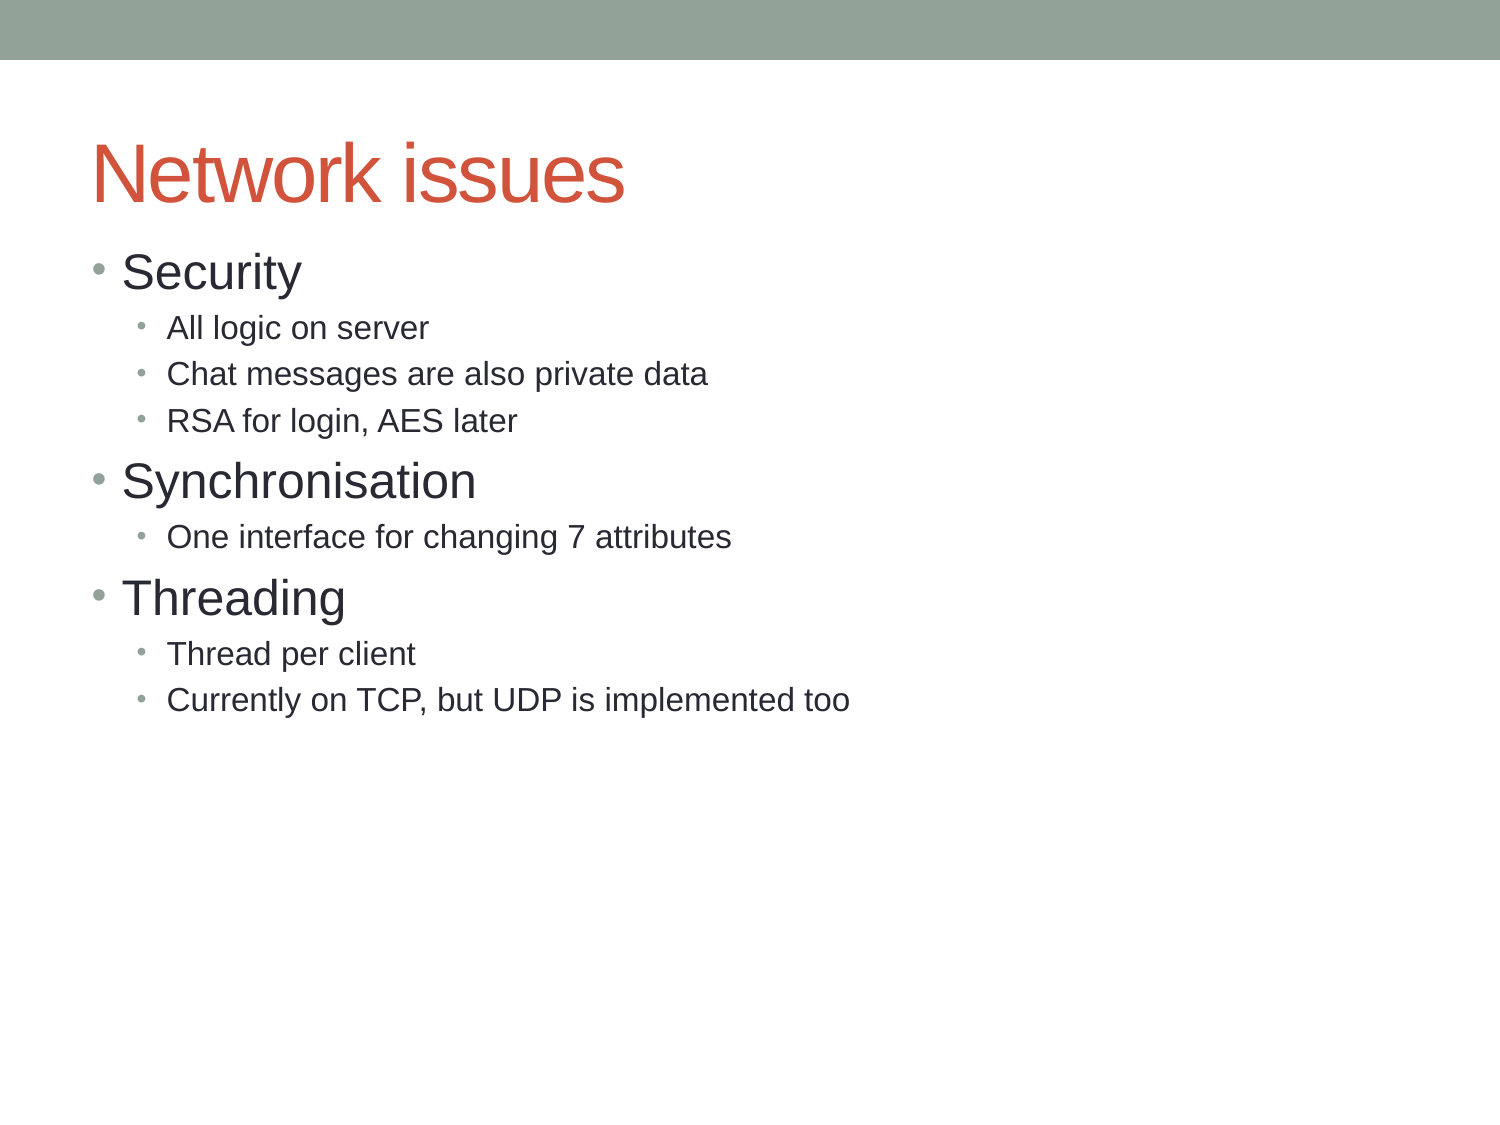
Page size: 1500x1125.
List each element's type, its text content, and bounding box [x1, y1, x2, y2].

list Security All logic on server Chat messages are also private data RSA for login, AES later Synchronisation One interface for changing 7 attributes Threading Thread per client Currently on TCP, but UDP is implemented too [76, 231, 1427, 975]
title Network issues [75, 87, 1425, 250]
